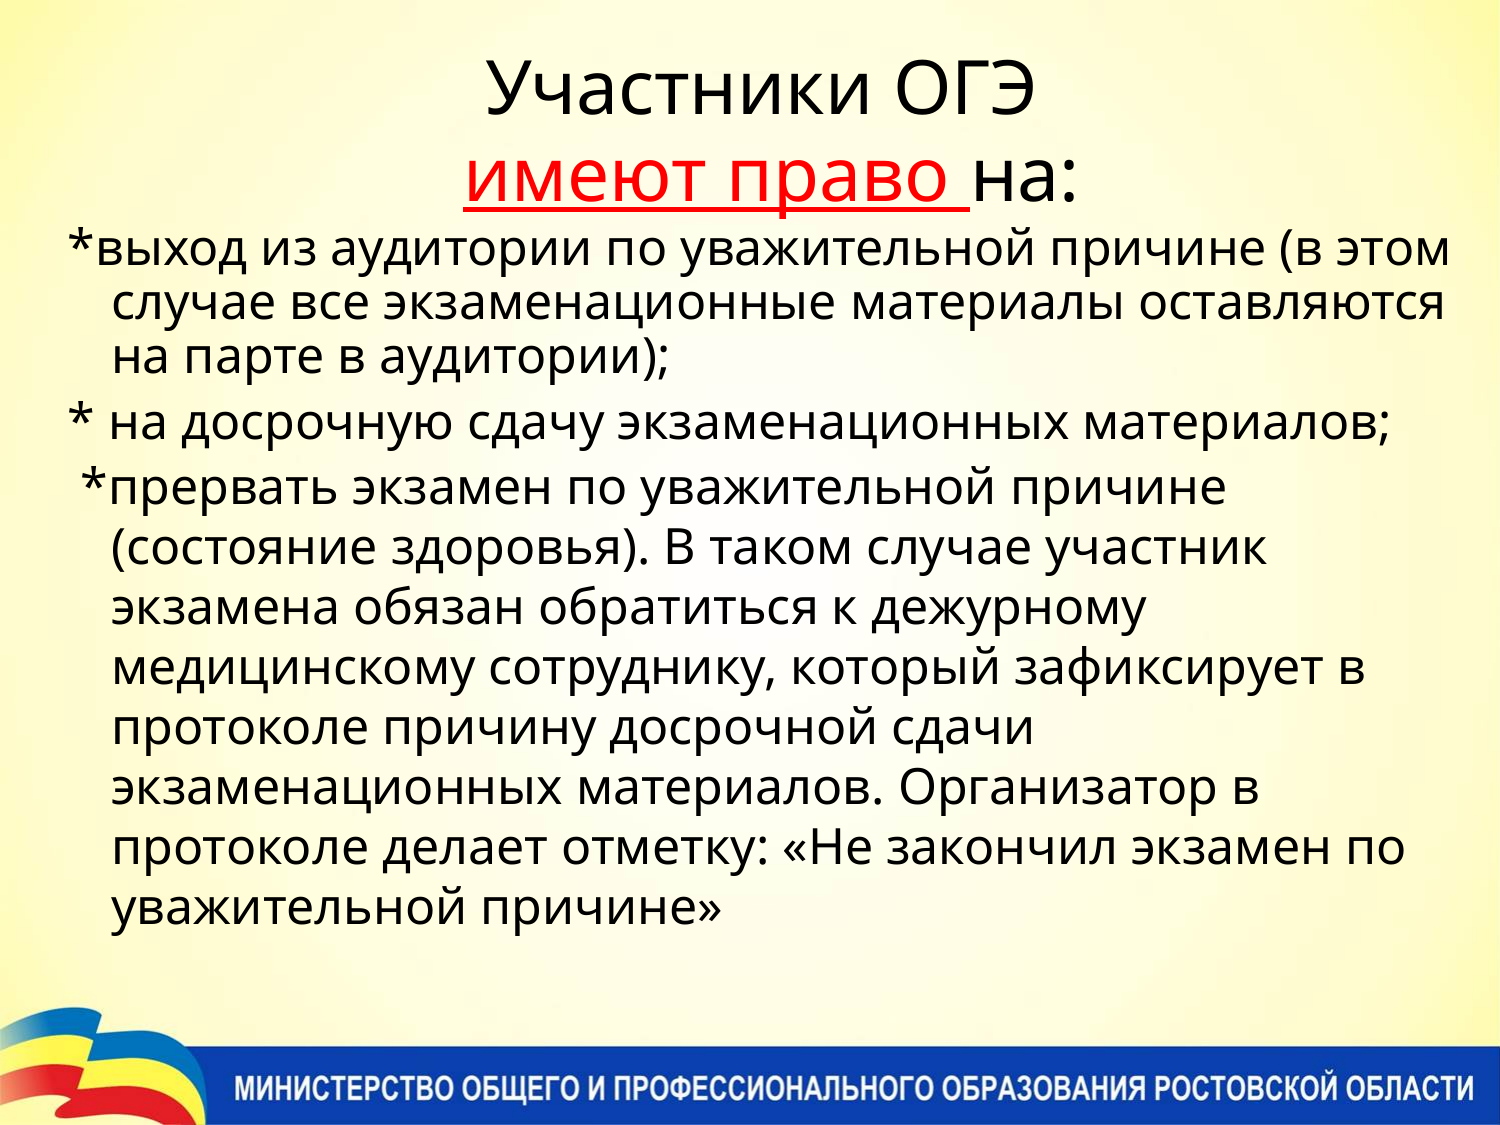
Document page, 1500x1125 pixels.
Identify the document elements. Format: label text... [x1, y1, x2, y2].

picture [0, 0, 1500, 1125]
text_box Участники ОГЭ имеют право на: *выход из аудитории по уважительной причине (в этом случае все экзаменационные материалы оставляются на парте в аудитории); * на досрочную сдачу экзаменационных материалов; *прервать экзамен по уважительной причине (состояние здоровья). В таком случае участник экзамена обязан обратиться к дежурному медицинскому сотруднику, который зафиксирует в протоколе причину досрочной сдачи экзаменационных материалов. Организатор в протоколе делает отметку: «Не закончил экзамен по уважительной причине» [53, 42, 1471, 943]
